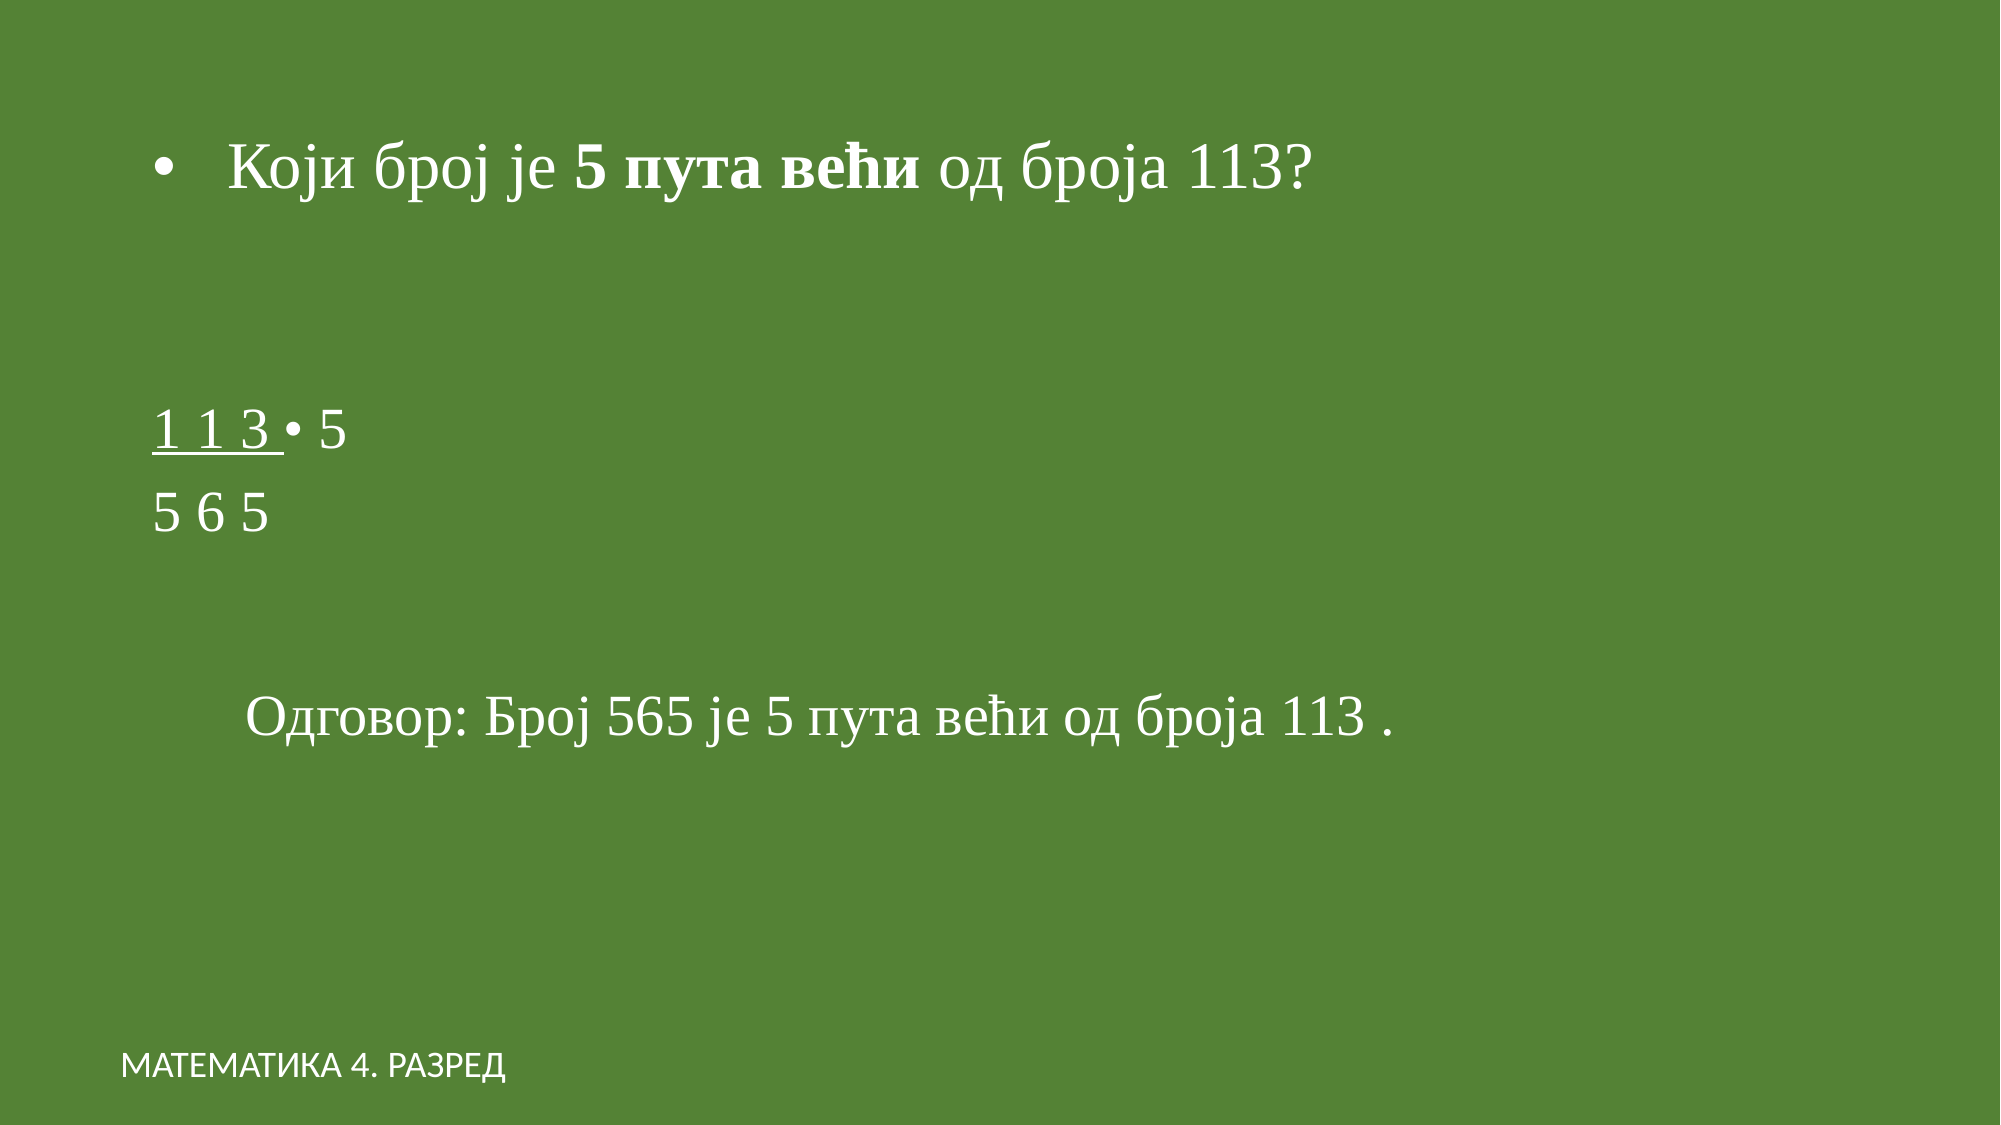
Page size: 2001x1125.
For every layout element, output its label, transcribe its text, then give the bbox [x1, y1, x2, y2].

text_box MATEMATИКА 4. РАЗРЕД [105, 1032, 815, 1093]
text_box Одговор: Број 565 је 5 пута већи од броја 113 . [230, 669, 1581, 755]
title Који број је 5 пута већи од броја 113? [137, 59, 1863, 278]
list 1 1 3 • 5 5 6 5 [137, 299, 748, 598]
